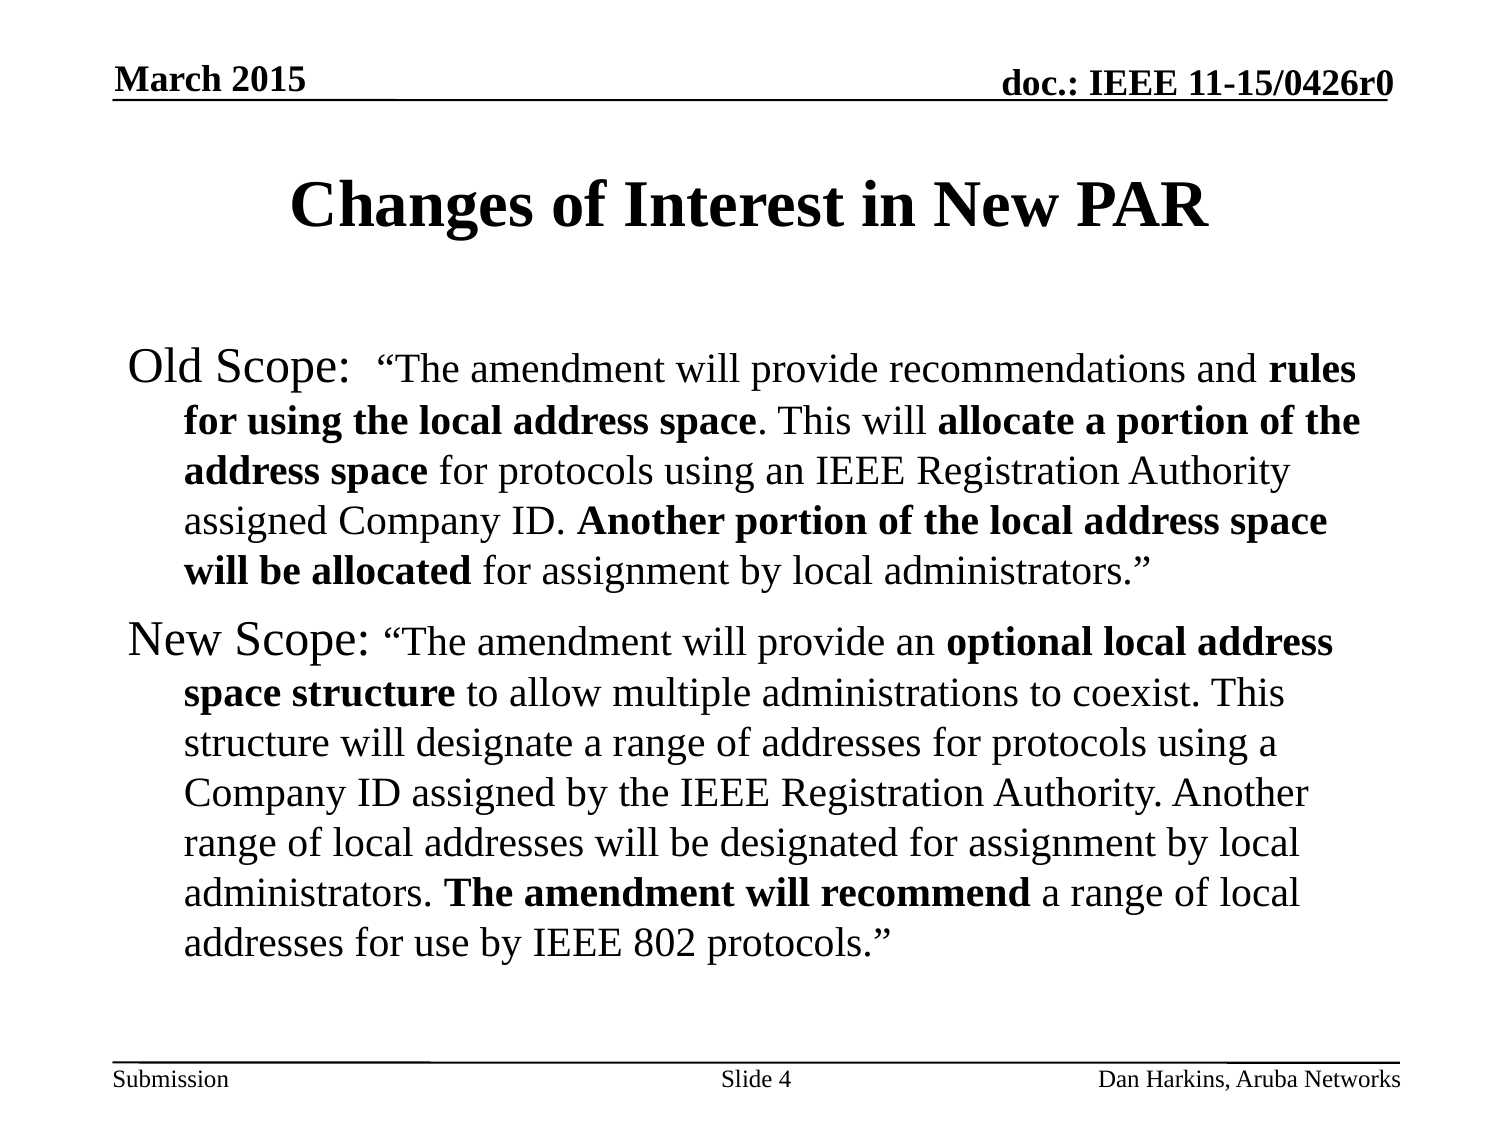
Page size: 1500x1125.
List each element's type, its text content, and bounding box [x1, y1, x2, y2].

list Old Scope: “The amendment will provide recommendations and rules for using the local address space. This will allocate a portion of the address space for protocols using an IEEE Registration Authority assigned Company ID. Another portion of the local address space will be allocated for assignment by local administrators.” New Scope: “The amendment will provide an optional local address space structure to allow multiple administrations to coexist. This structure will designate a range of addresses for protocols using a Company ID assigned by the IEEE Registration Authority. Another range of local addresses will be designated for assignment by local administrators. The amendment will recommend a range of local addresses for use by IEEE 802 protocols.” [112, 324, 1388, 1000]
slide_number Slide 4 [712, 1061, 800, 1123]
title Changes of Interest in New PAR [112, 112, 1388, 288]
footer Dan Harkins, Aruba Networks [878, 1061, 1402, 1093]
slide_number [114, 54, 423, 100]
